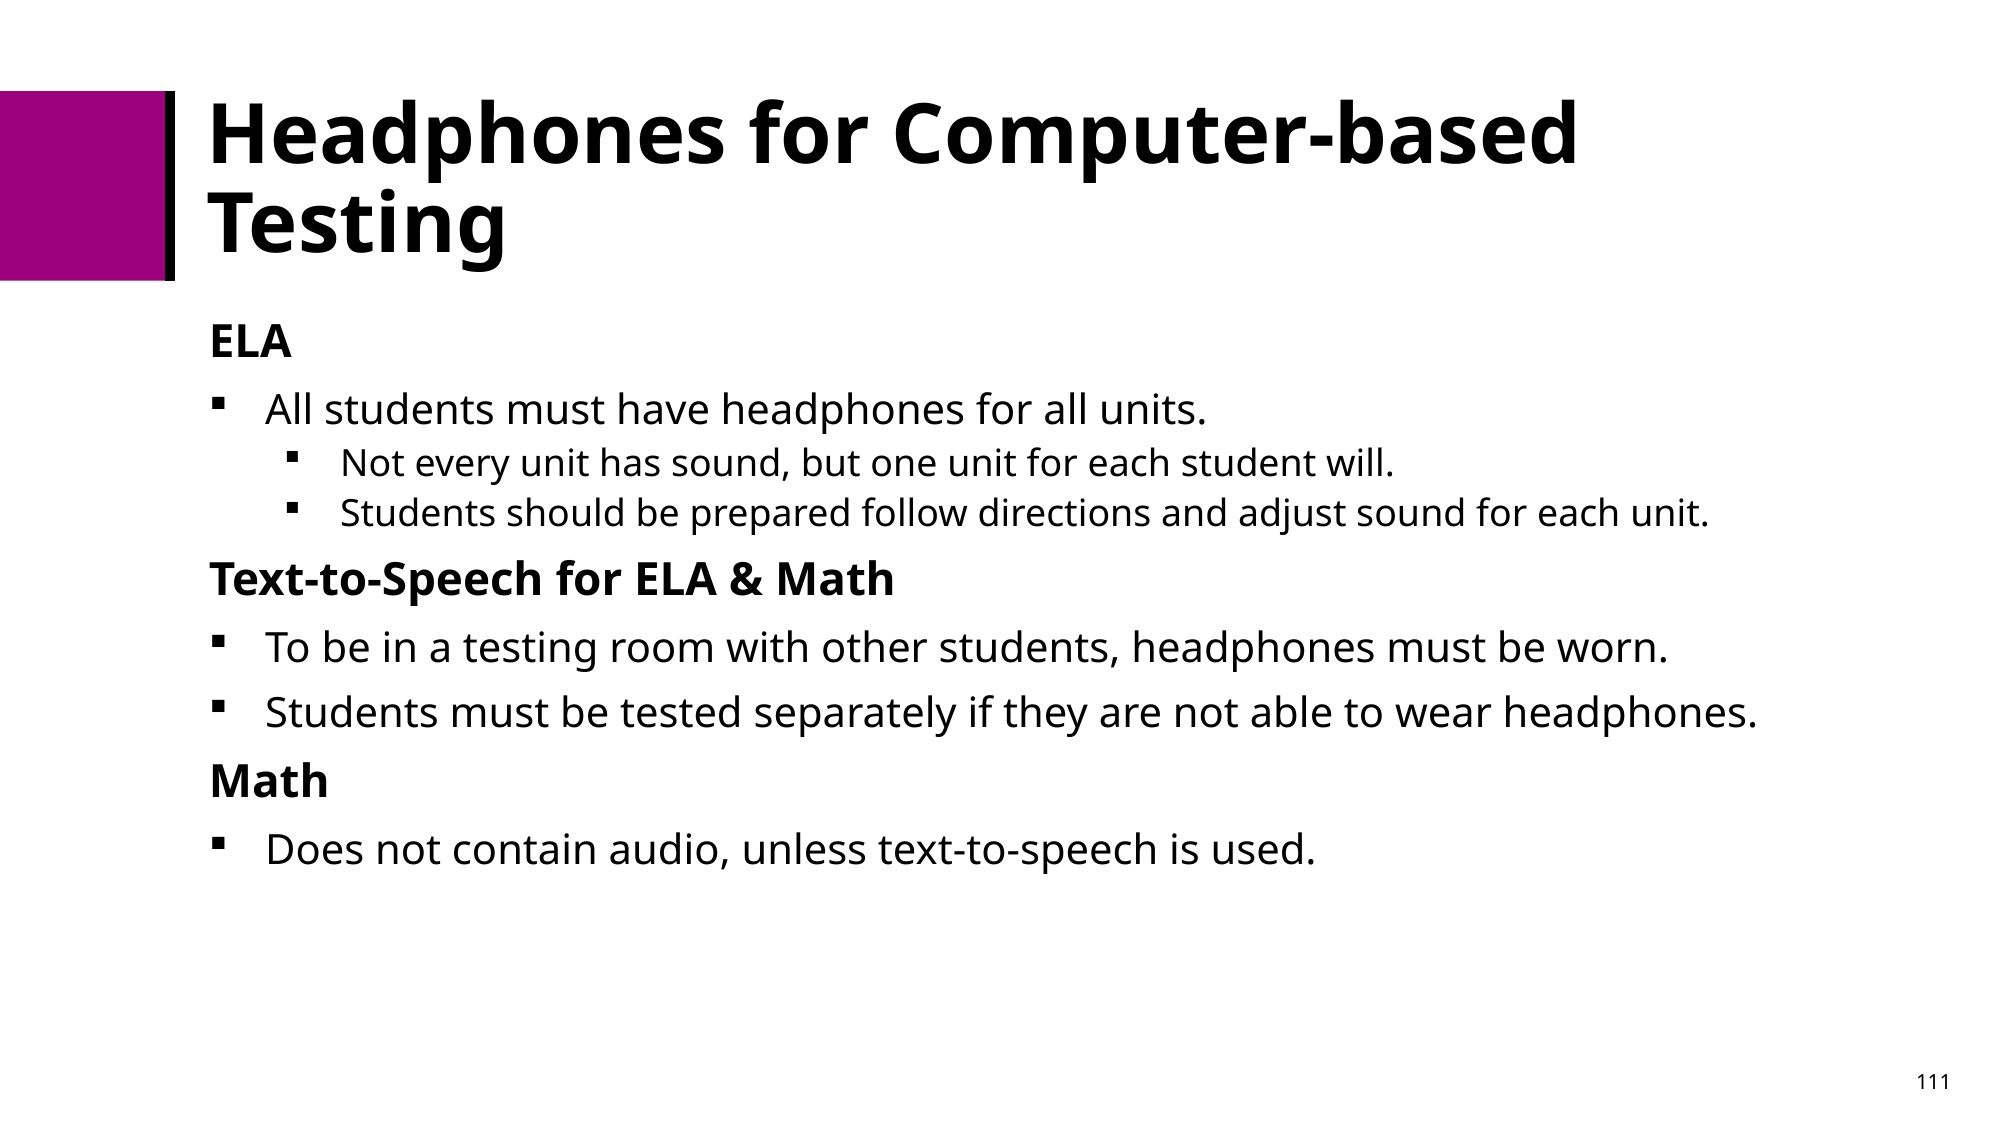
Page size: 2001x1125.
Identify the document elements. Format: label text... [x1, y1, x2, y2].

list ELA All students must have headphones for all units. Not every unit has sound, but one unit for each student will. Students should be prepared follow directions and adjust sound for each unit. Text-to-Speech for ELA & Math To be in a testing room with other students, headphones must be worn. Students must be tested separately if they are not able to wear headphones. Math Does not contain audio, unless text-to-speech is used. [194, 310, 1831, 1045]
title Headphones for Computer-based Testing [194, 93, 1830, 278]
slide_number 111 [1510, 1064, 1961, 1125]
